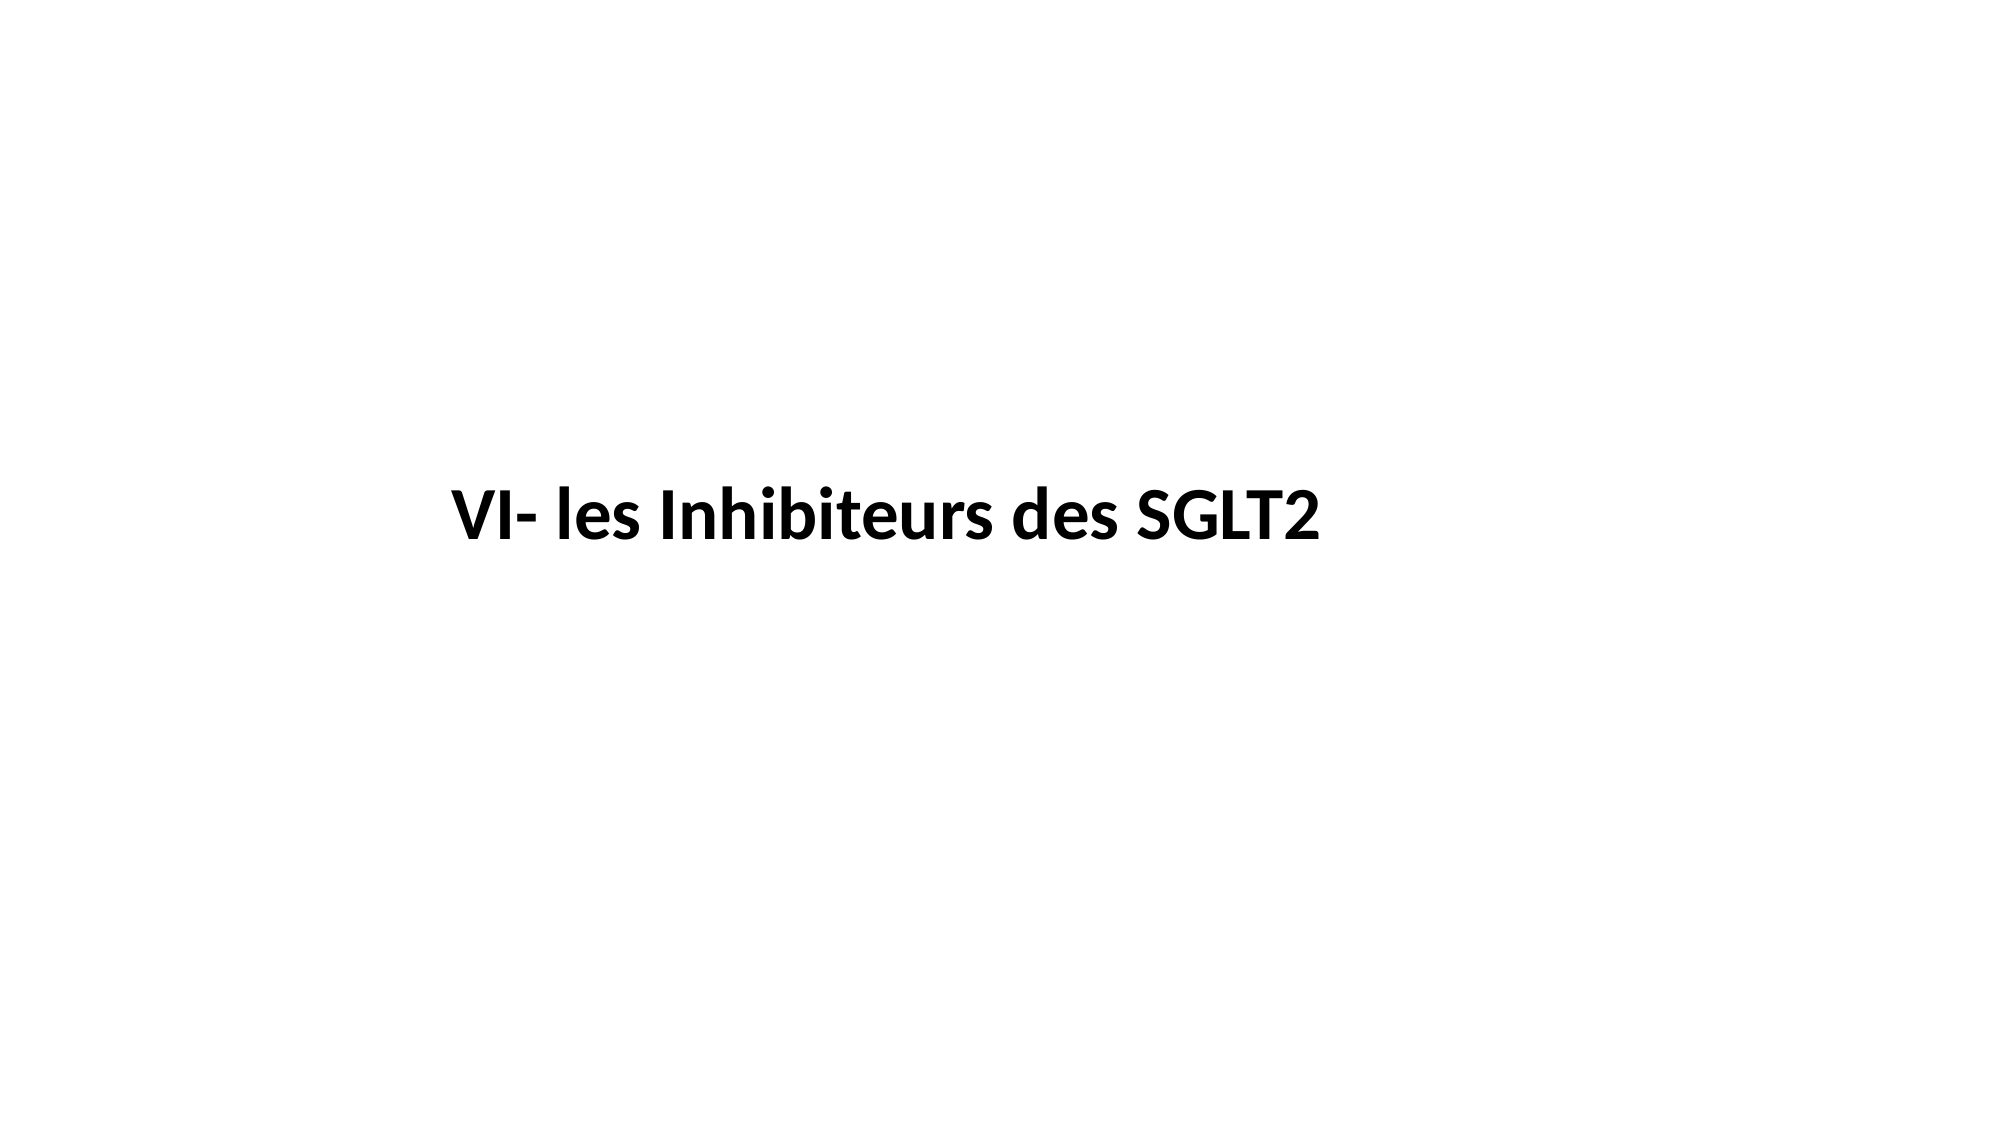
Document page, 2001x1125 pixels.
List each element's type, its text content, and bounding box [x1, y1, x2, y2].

text_box VI- les Inhibiteurs des SGLT2 [436, 457, 1338, 563]
